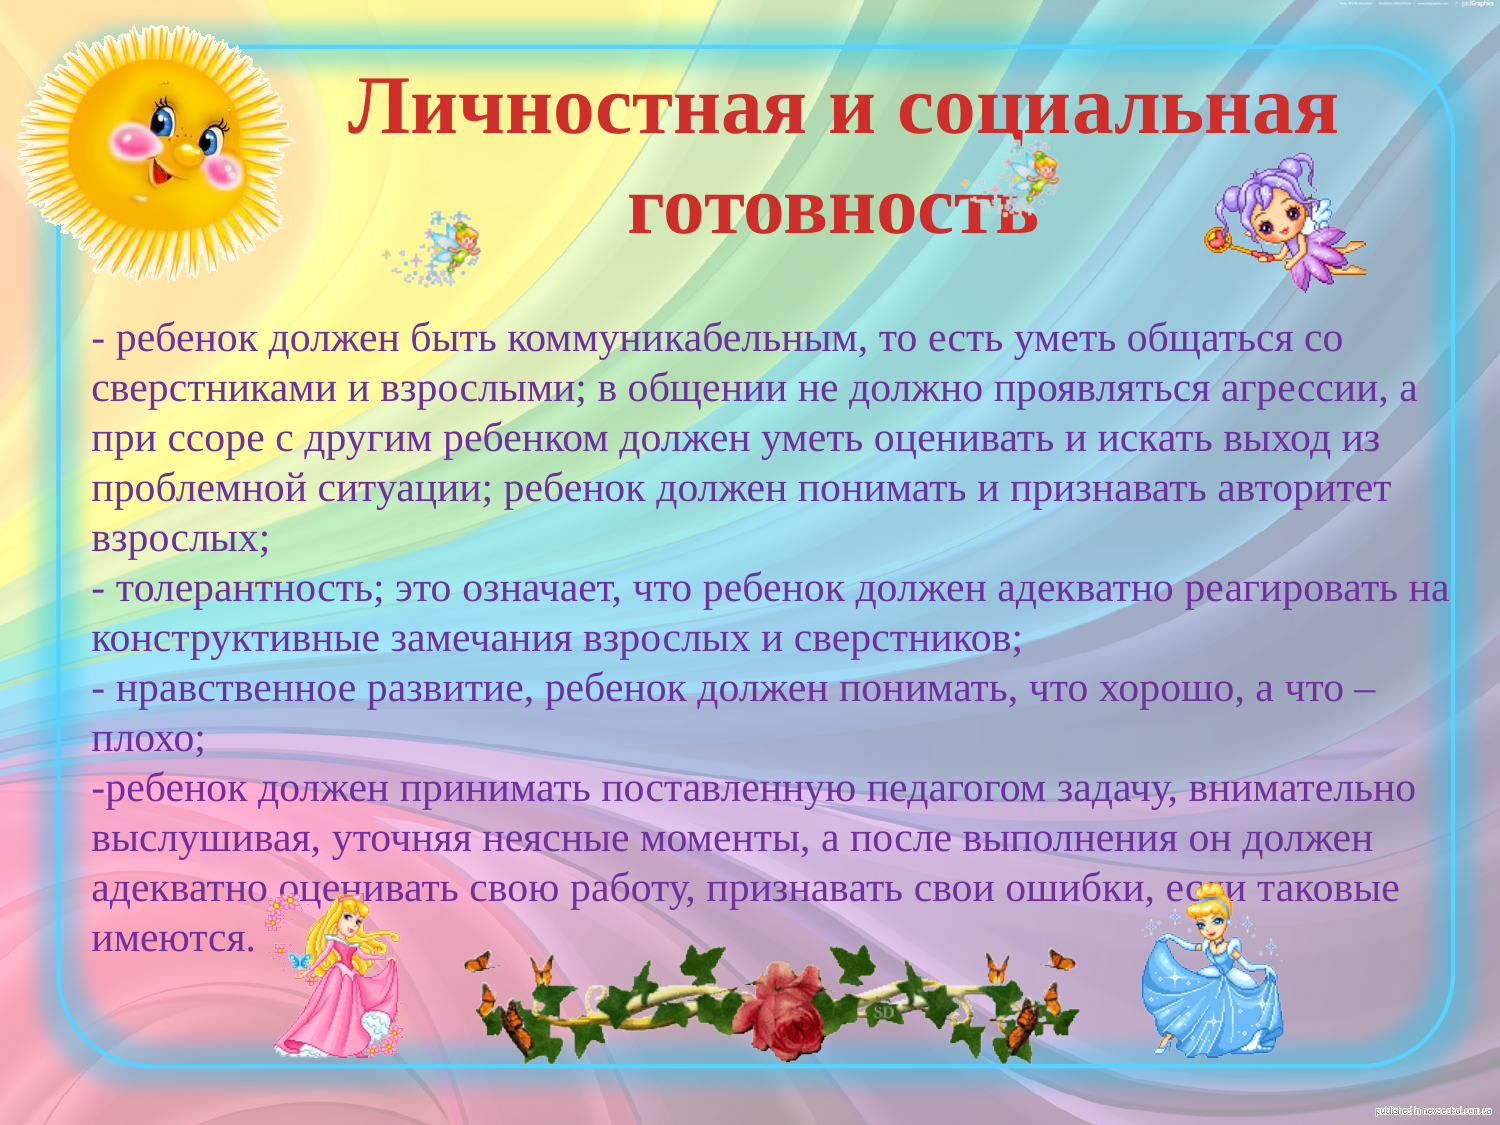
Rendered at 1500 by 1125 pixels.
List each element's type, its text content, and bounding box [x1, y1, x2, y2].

picture [1139, 881, 1287, 1058]
picture [454, 940, 1091, 1069]
text_box Личностная и социальная готовность [277, 42, 1412, 258]
picture [265, 893, 403, 1058]
picture [371, 207, 623, 315]
text_box - ребенок должен быть коммуникабельным, то есть уметь общаться со сверстниками и взрослыми; в общении не должно проявляться агрессии, а при ссоре с другим ребенком должен уметь оценивать и искать выход из проблемной ситуации; ребенок должен понимать и признавать авторитет взрослых; - толерантность; это означает, что ребенок должен адекватно реагировать на конструктивные замечания взрослых и сверстников; - нравственное развитие, ребенок должен понимать, что хорошо, а что – плохо; -ребенок должен принимать поставленную педагогом задачу, внимательно выслушивая, уточняя неясные моменты, а после выполнения он должен адекватно оценивать свою работу, признавать свои ошибки, если таковые имеются. [76, 302, 1471, 1013]
picture [11, 11, 340, 340]
picture [950, 136, 1366, 293]
